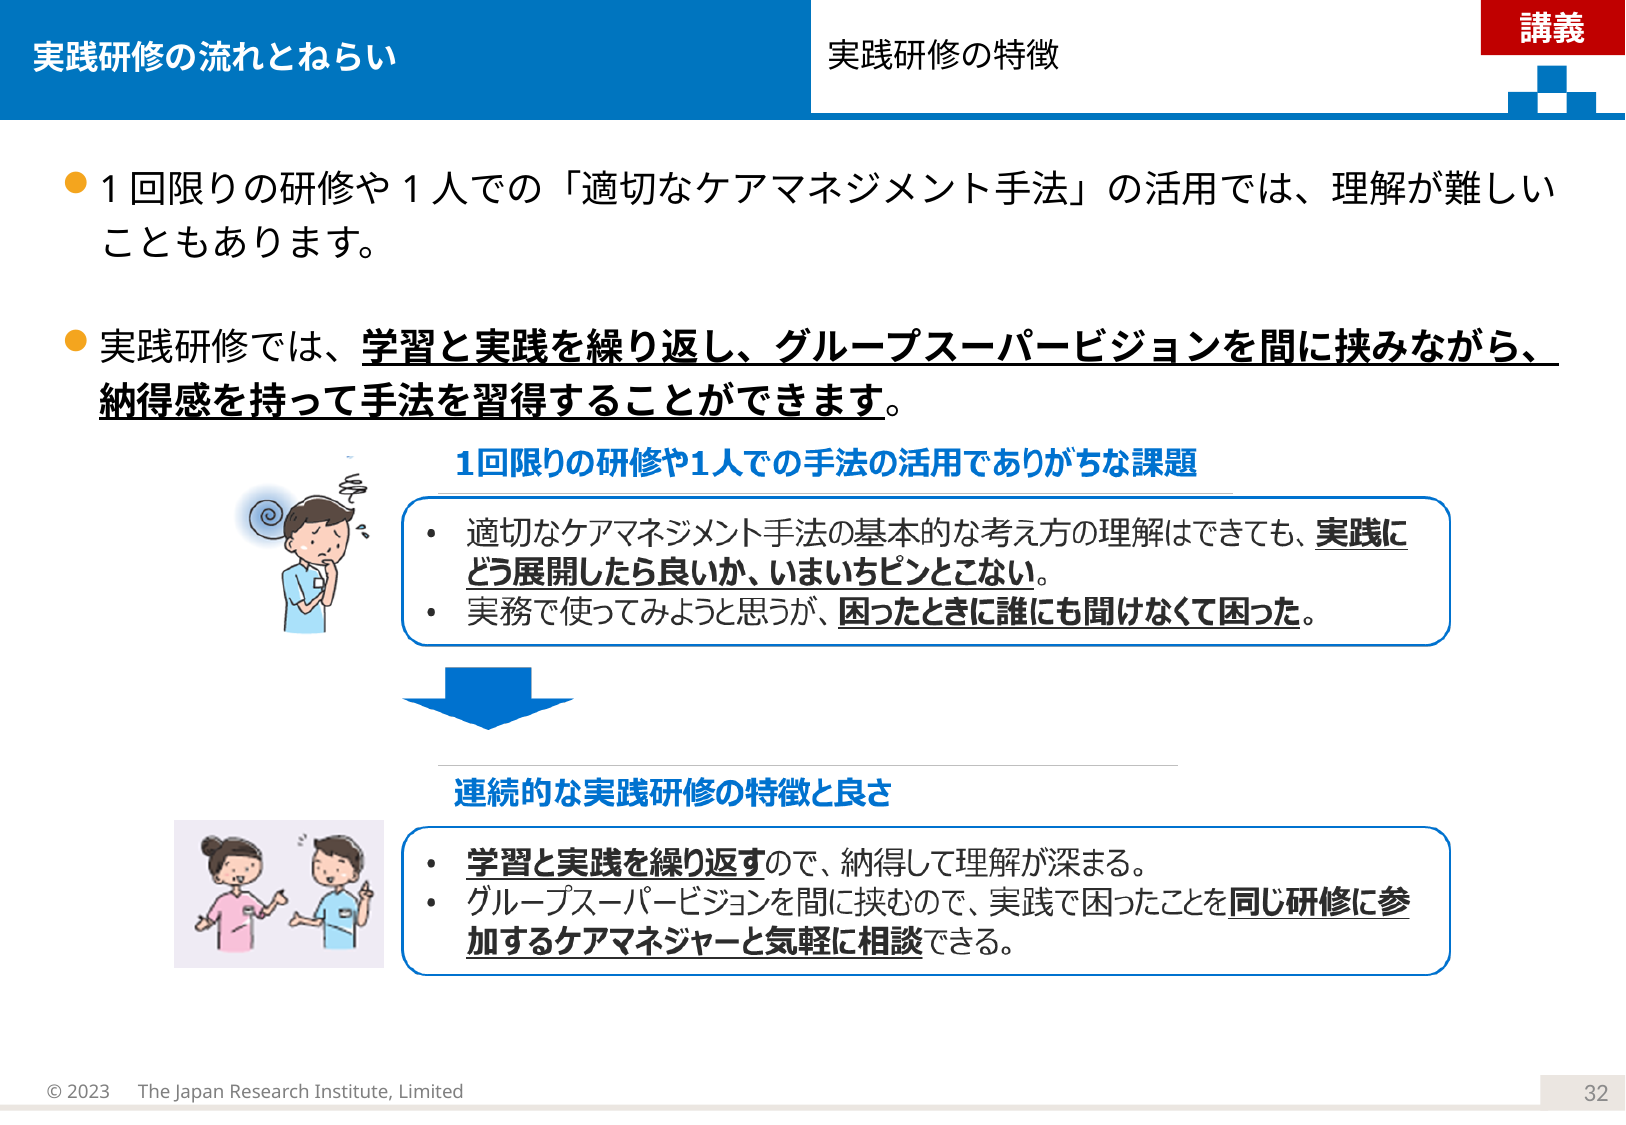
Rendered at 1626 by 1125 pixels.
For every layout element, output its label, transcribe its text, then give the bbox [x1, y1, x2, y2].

text_box 講義 [1480, 0, 1625, 56]
slide_number 32 [1258, 1061, 1625, 1122]
title 実践研修の流れとねらい [17, 0, 810, 119]
list 実践研修の特徴 [812, 0, 1499, 115]
list 1回限りの研修や1人での「適切なケアマネジメント手法」の活用では、理解が難しいこともあります。 実践研修では、学習と実践を繰り返し、グループスーパービジョンを間に挟みながら、納得感を持って手法を習得することができます。 [46, 148, 1580, 475]
picture [174, 431, 1451, 981]
